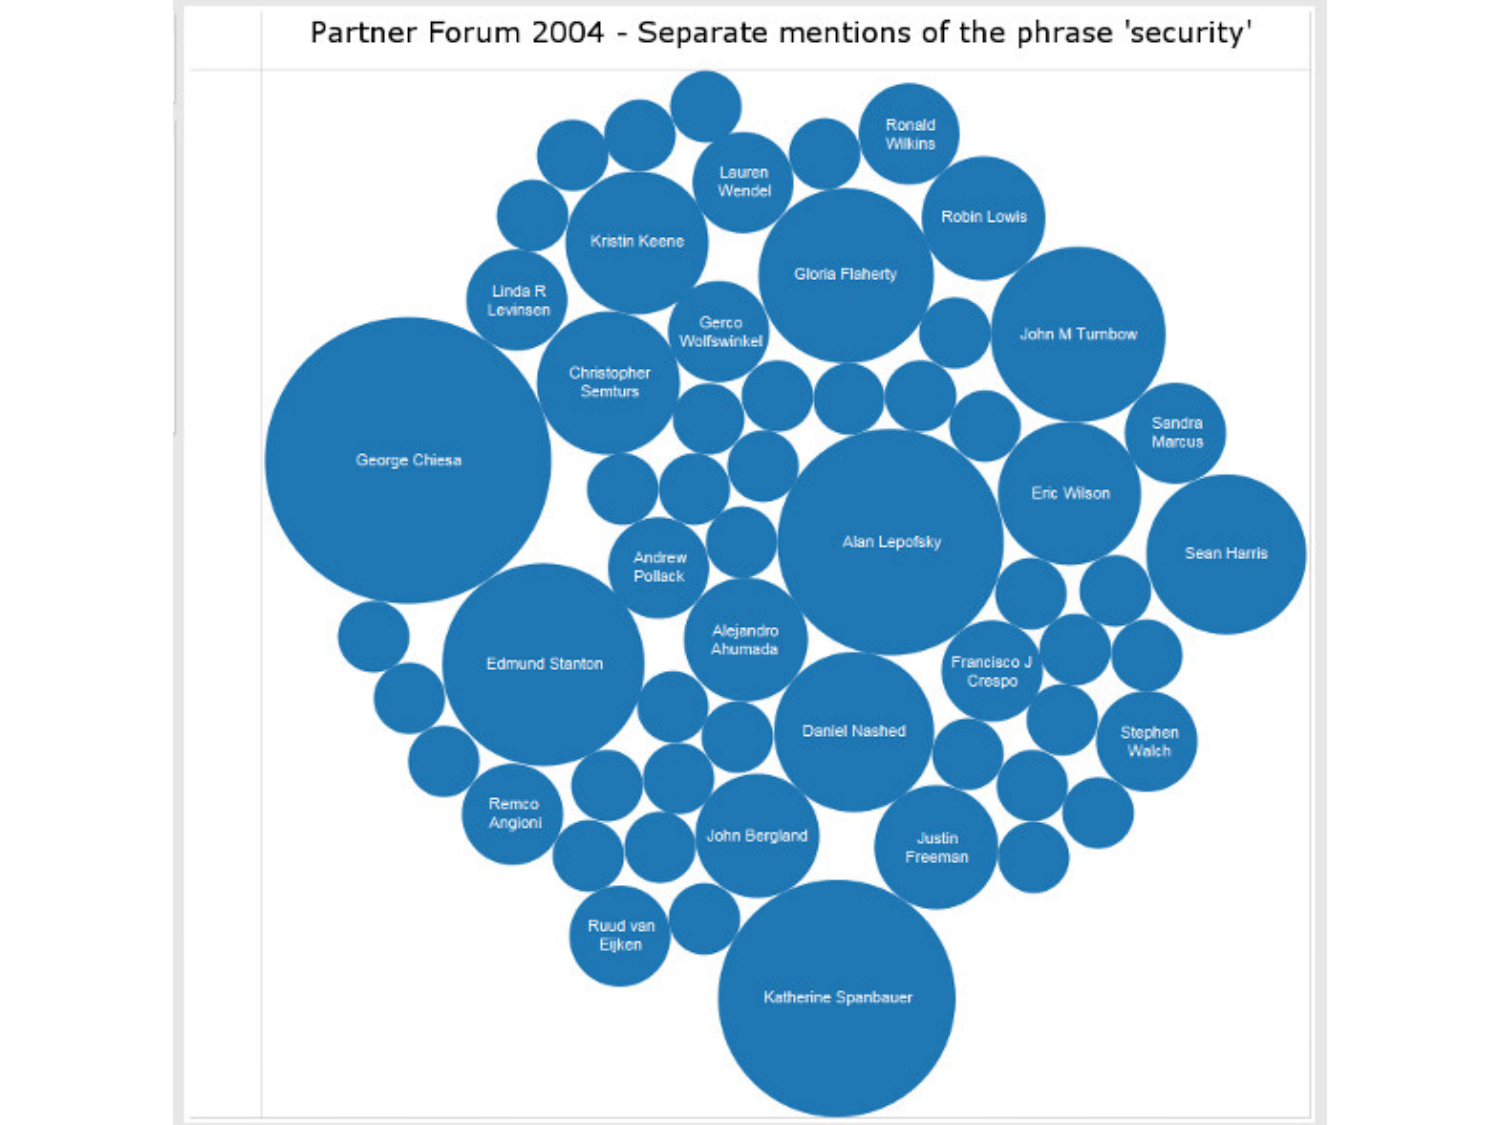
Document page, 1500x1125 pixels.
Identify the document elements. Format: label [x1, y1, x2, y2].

picture [172, 0, 1327, 1125]
